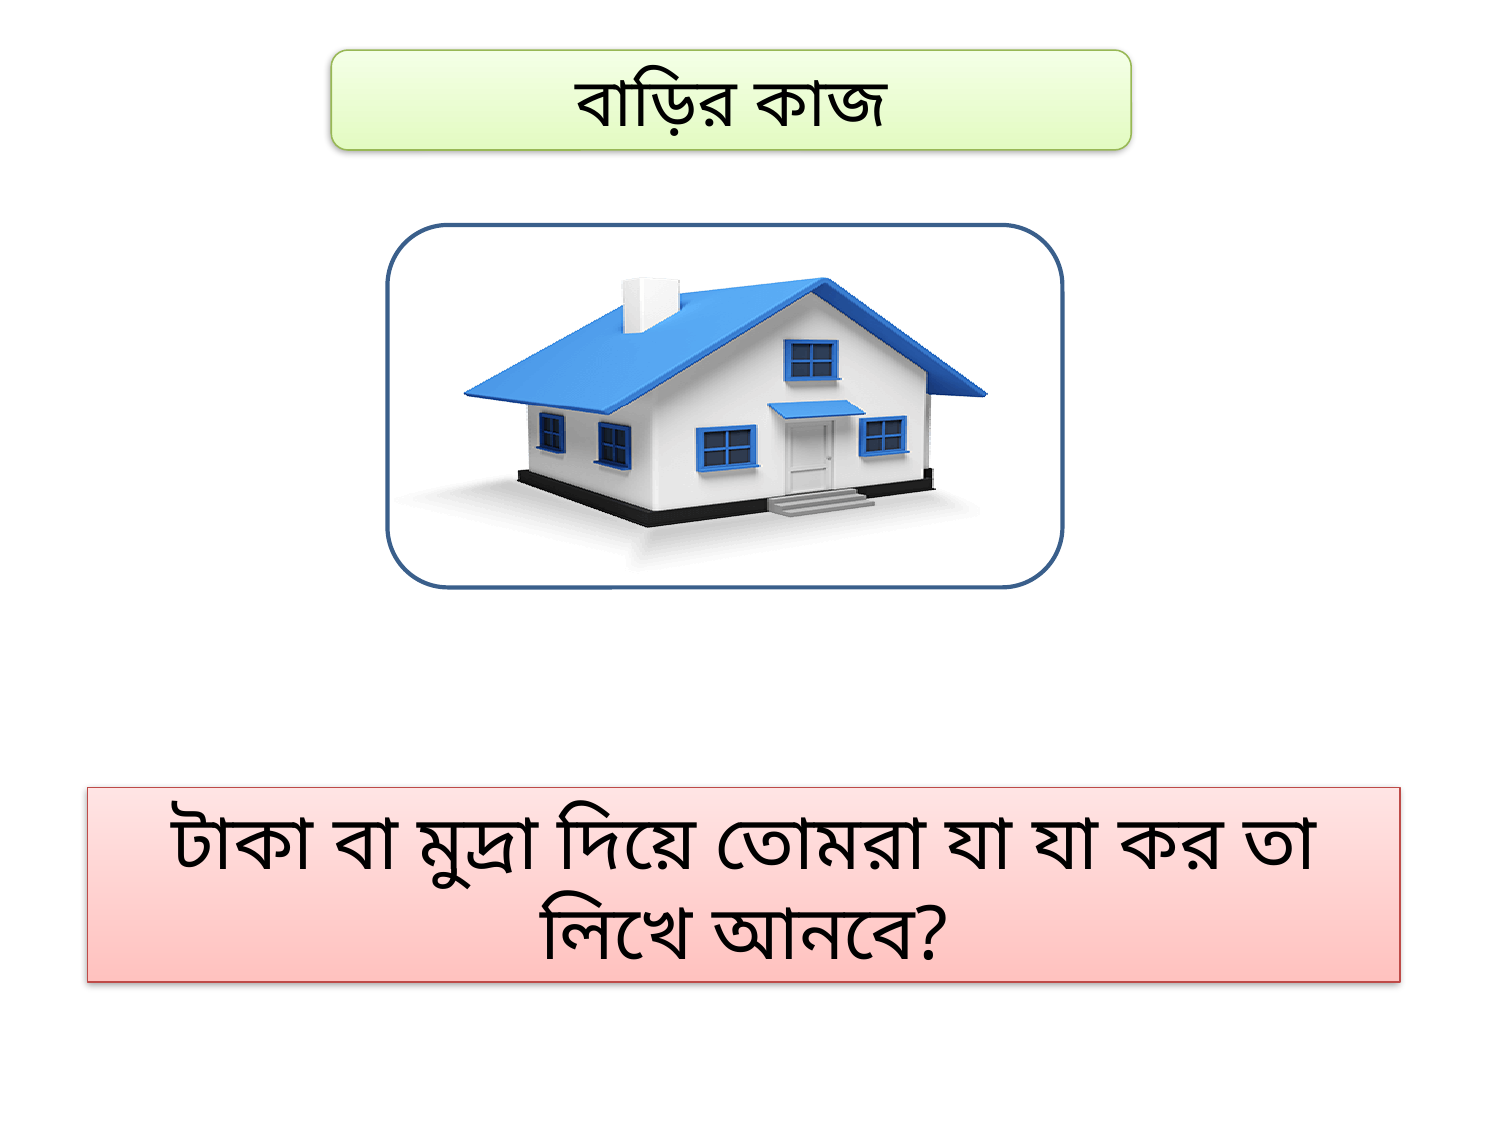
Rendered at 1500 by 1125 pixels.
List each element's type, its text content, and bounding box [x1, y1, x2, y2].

text_box টাকা বা মুদ্রা দিয়ে তোমরা যা যা কর তা লিখে আনবে? [87, 787, 1401, 983]
text_box [385, 222, 1065, 590]
text_box বাড়ির কাজ [330, 49, 1133, 151]
